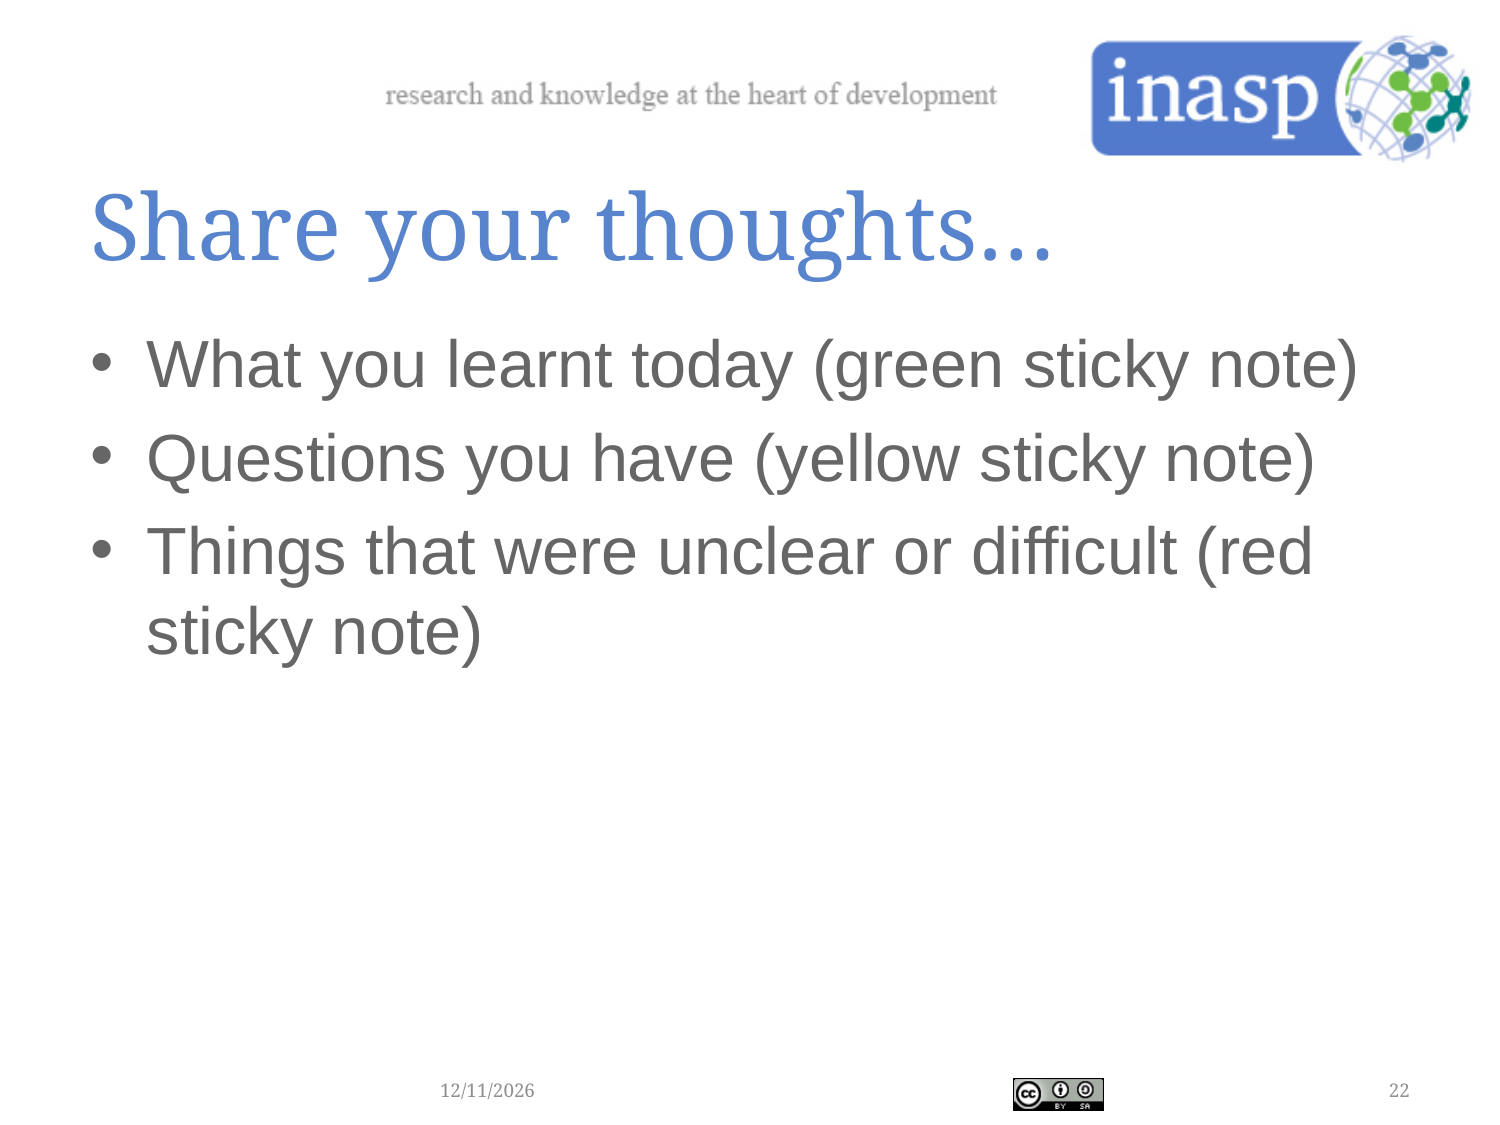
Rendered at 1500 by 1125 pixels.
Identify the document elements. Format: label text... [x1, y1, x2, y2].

picture [385, 24, 1484, 173]
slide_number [425, 1061, 775, 1122]
list What you learnt today (green sticky note) Questions you have (yellow sticky note) Things that were unclear or difficult (red sticky note) [75, 313, 1426, 1020]
slide_number 22 [1312, 1061, 1425, 1122]
title Share your thoughts… [75, 154, 1425, 294]
footer [806, 1061, 1282, 1122]
